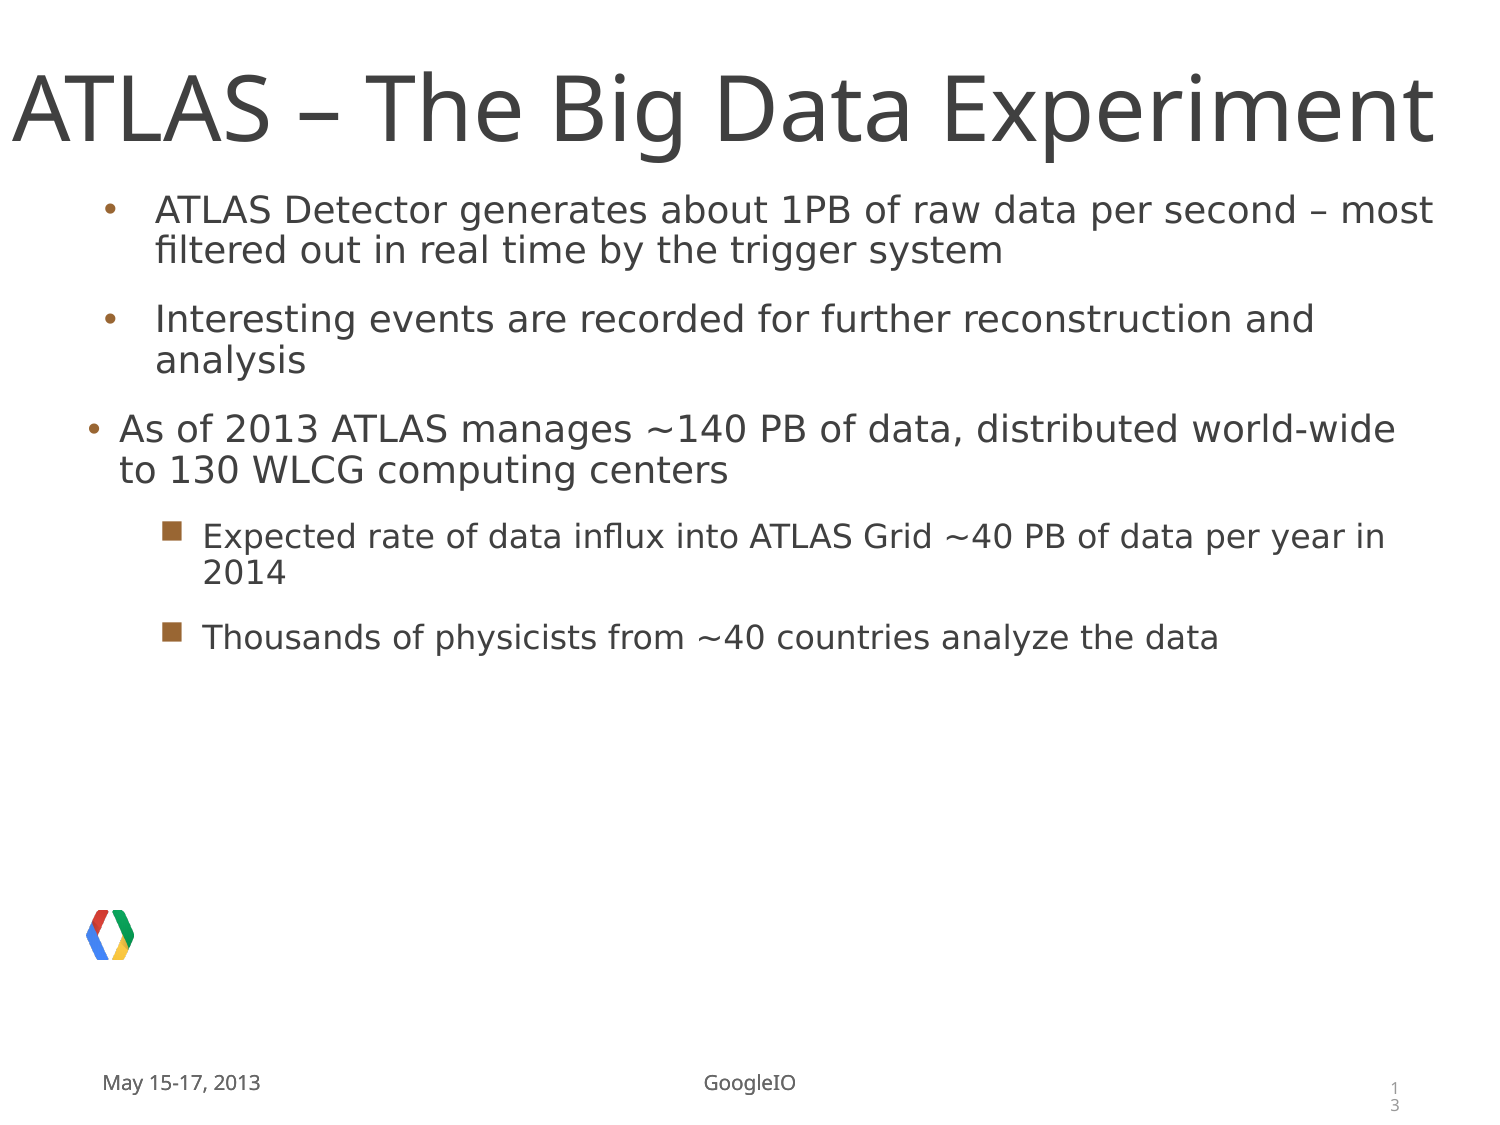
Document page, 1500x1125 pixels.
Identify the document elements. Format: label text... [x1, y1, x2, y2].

title ATLAS – The Big Data Experiment [12, 24, 1463, 161]
slide_number 13 [1382, 1073, 1400, 1100]
list ATLAS Detector generates about 1PB of raw data per second – most filtered out in real time by the trigger system Interesting events are recorded for further reconstruction and analysis As of 2013 ATLAS manages ~140 PB of data, distributed world-wide to 130 WLCG computing centers Expected rate of data influx into ATLAS Grid ~40 PB of data per year in 2014 Thousands of physicists from ~40 countries analyze the data [87, 187, 1438, 977]
